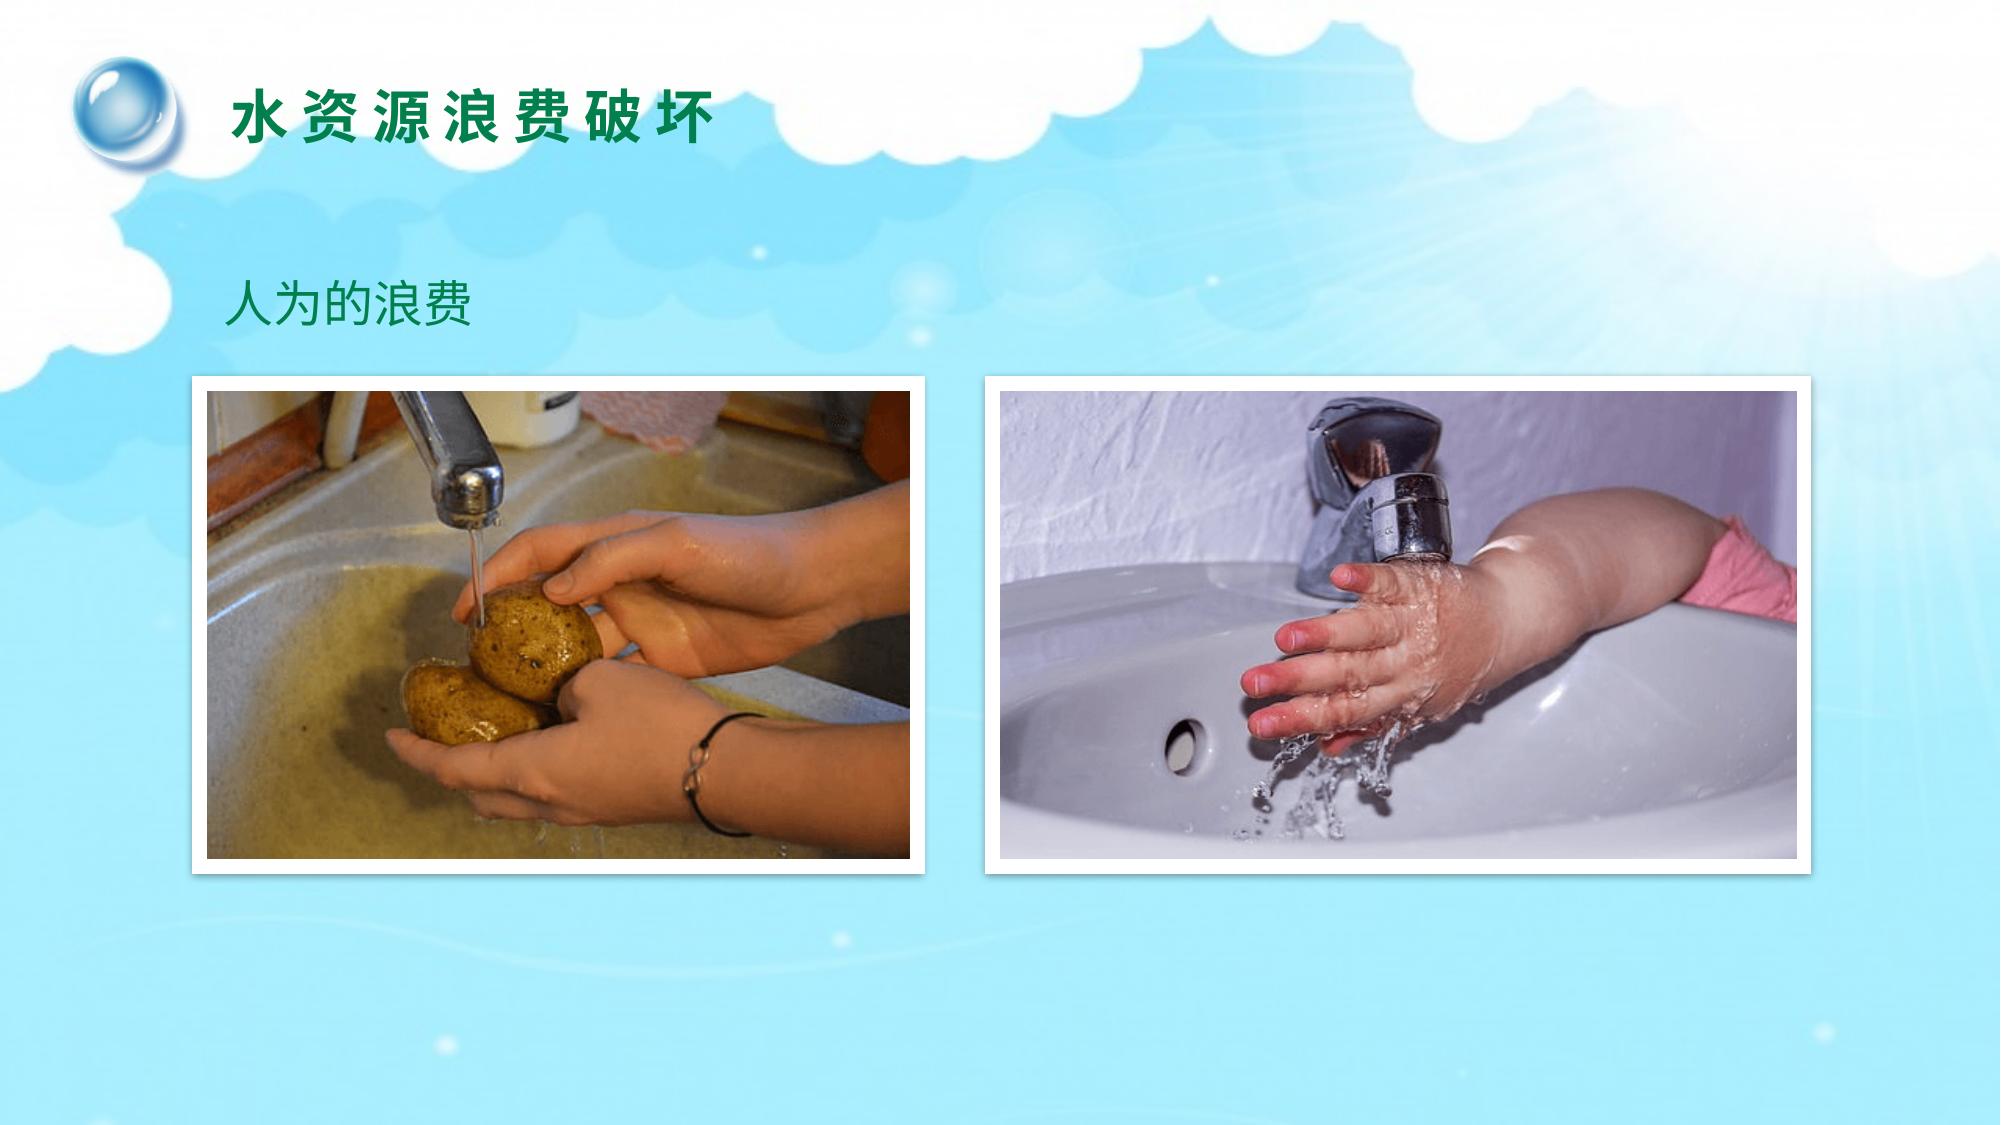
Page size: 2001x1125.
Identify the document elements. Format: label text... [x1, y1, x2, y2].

picture [0, 0, 2000, 1125]
text_box 水资源浪费破坏 [216, 72, 729, 158]
text_box 人为的浪费 [208, 265, 489, 341]
